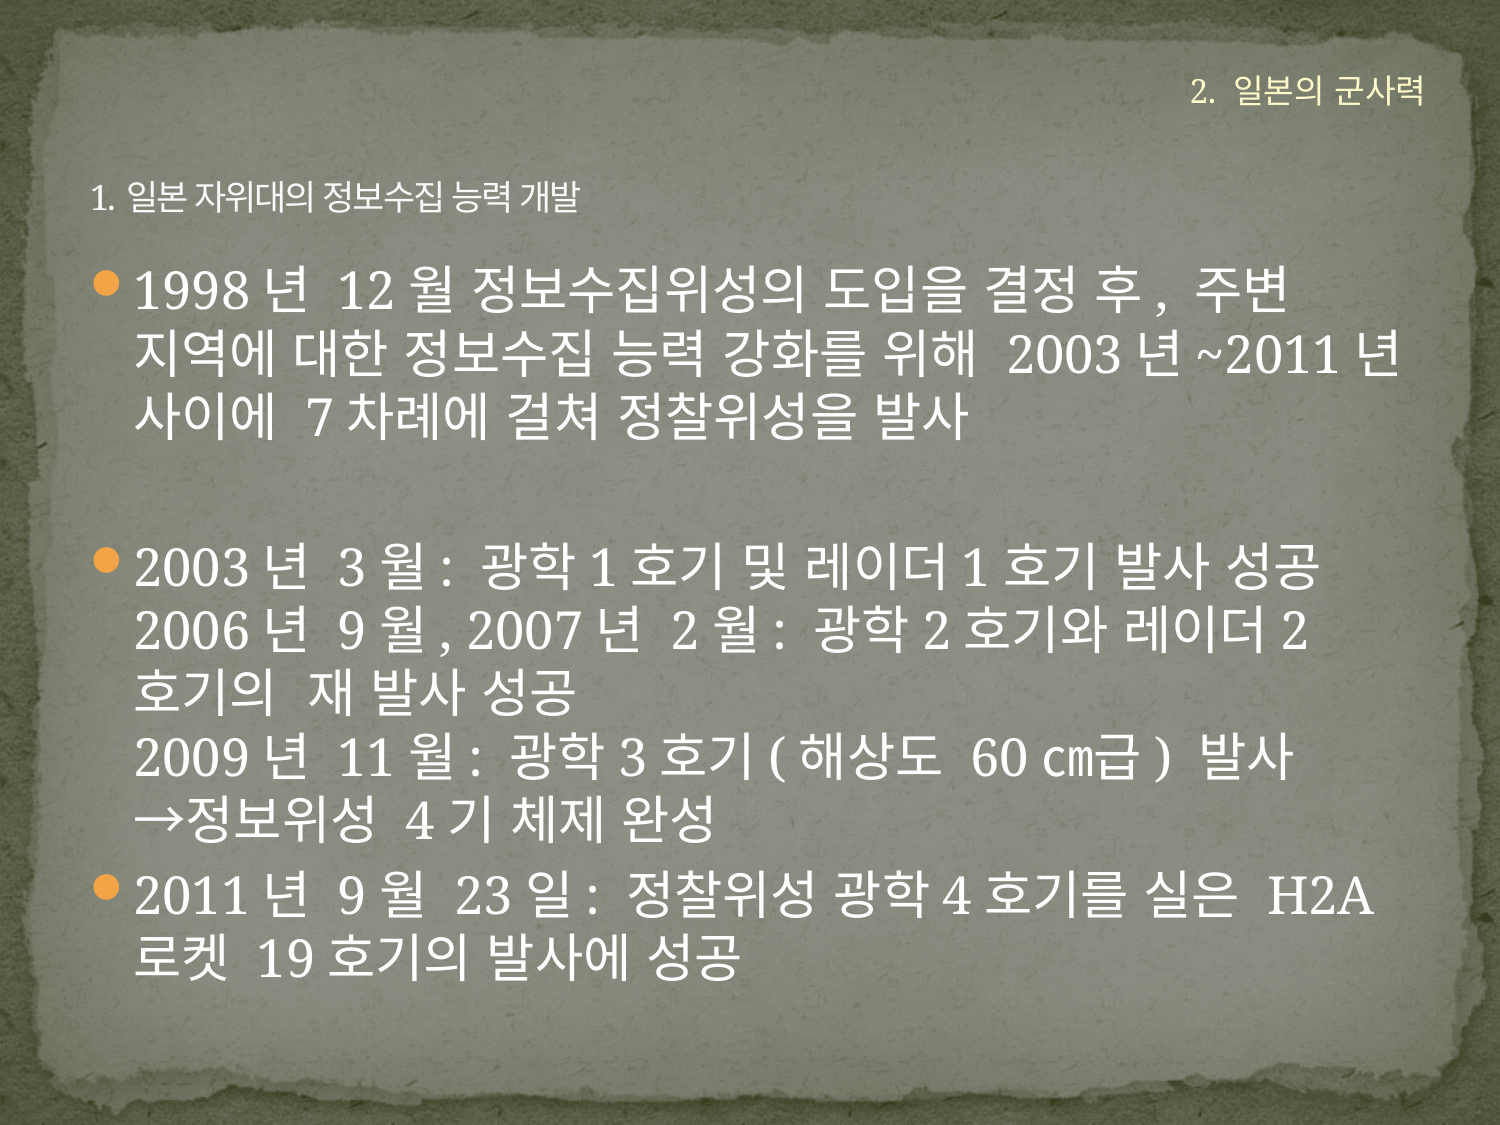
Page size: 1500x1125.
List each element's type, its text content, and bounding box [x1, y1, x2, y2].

title 1. 일본 자위대의 정보수집 능력 개발 [74, 125, 1425, 225]
list 1998년 12월 정보수집위성의 도입을 결정 후, 주변 지역에 대한 정보수집 능력 강화를 위해 2003년~2011년 사이에 7차례에 걸쳐 정찰위성을 발사 2003년 3월: 광학1호기 및 레이더1호기 발사 성공 2006년 9월, 2007년 2월: 광학2호기와 레이더2호기의 재 발사 성공 2009년 11월: 광학3호기(해상도 60㎝급) 발사 →정보위성 4기 체제 완성 2011년 9월 23일: 정찰위성 광학4호기를 실은 H2A로켓 19호기의 발사에 성공 [75, 249, 1425, 1000]
footer 2. 일본의 군사력 [853, 58, 1442, 122]
